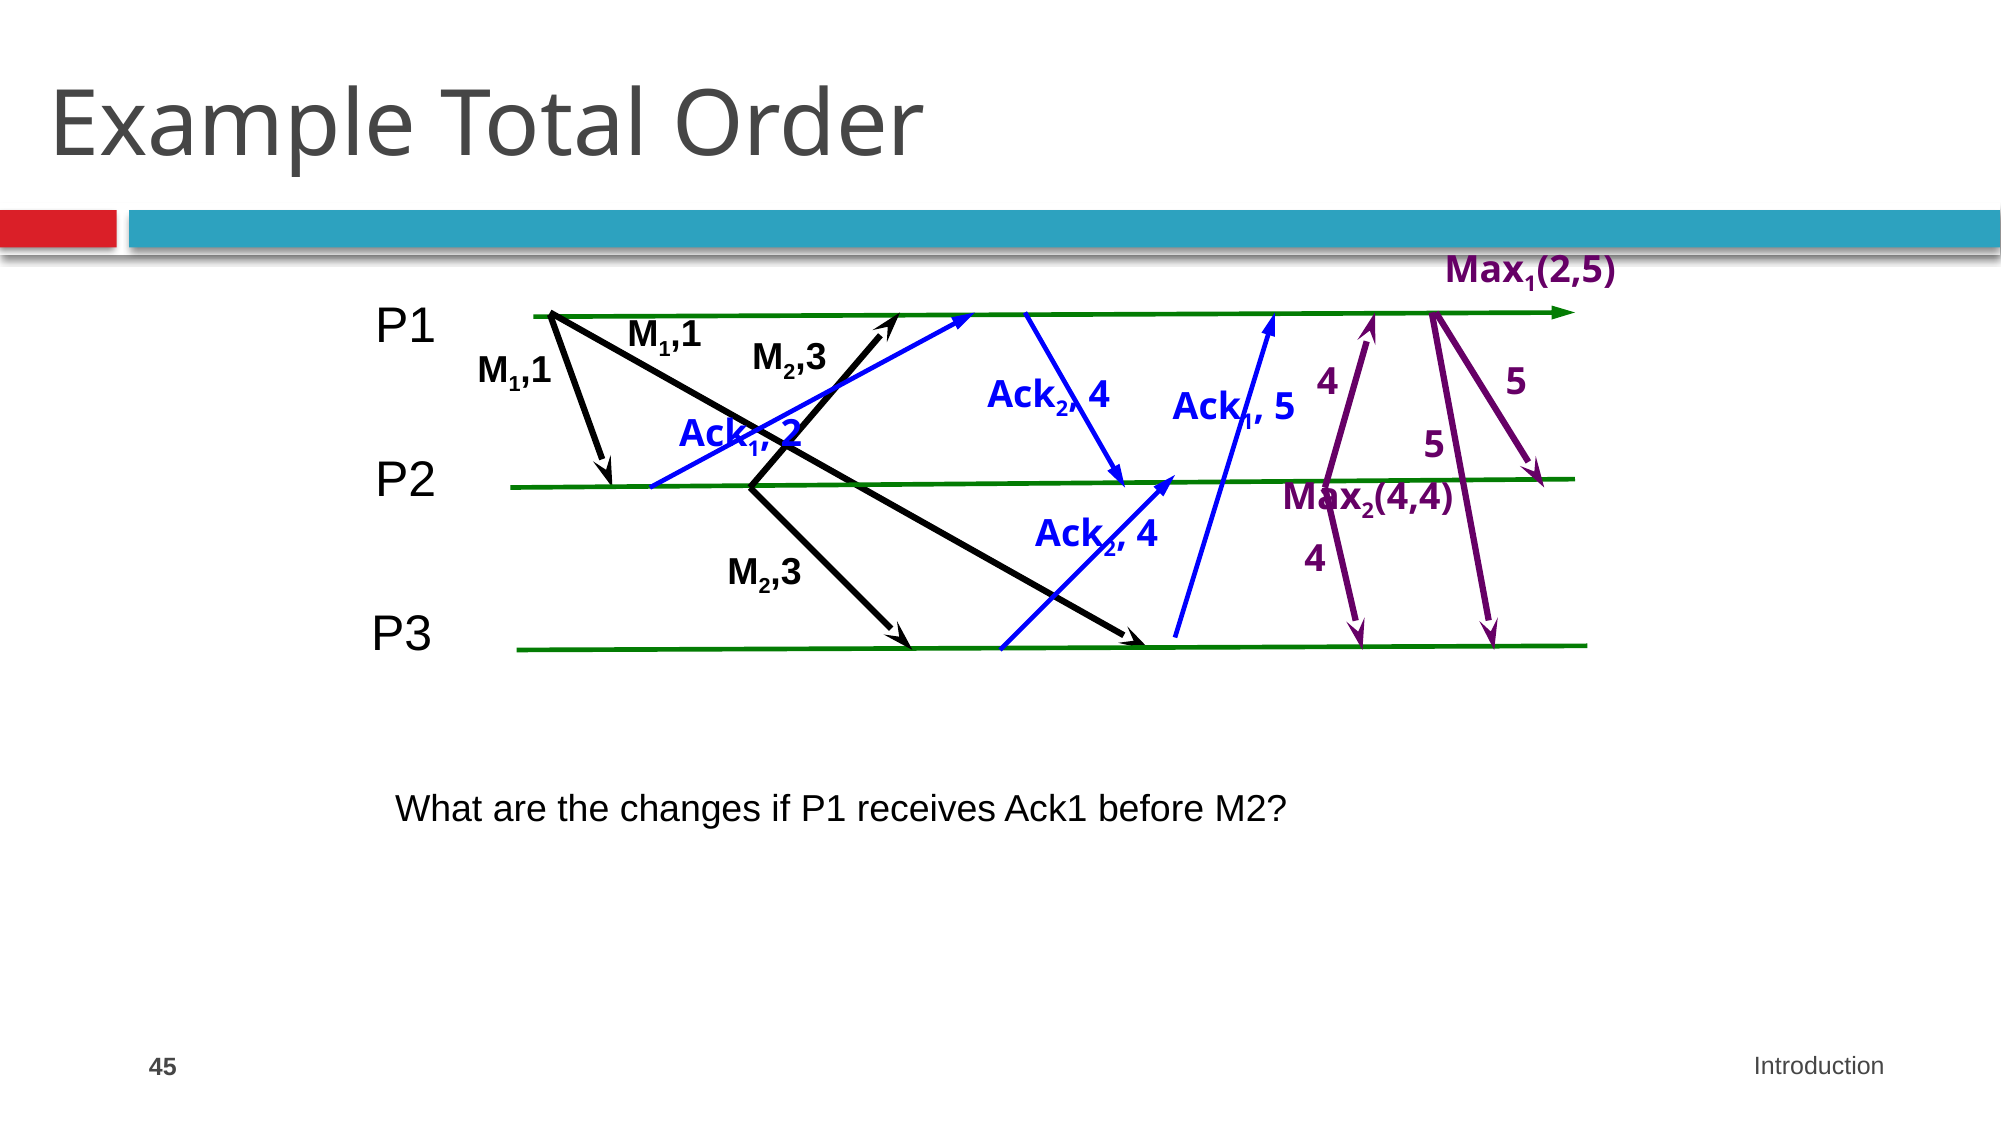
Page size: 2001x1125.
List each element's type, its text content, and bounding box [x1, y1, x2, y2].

text_box M2,3 [712, 539, 863, 606]
text_box Ack1, 2 [664, 401, 818, 468]
footer Introduction [1133, 1042, 1900, 1103]
text_box Max1(2,5) [1429, 237, 1631, 304]
text_box 5 [1490, 349, 1543, 410]
text_box P2 [360, 439, 550, 514]
text_box [893, 630, 913, 650]
text_box Max2(4,4) [1267, 464, 1469, 531]
text_box [1128, 634, 1148, 647]
text_box Ack1, 5 [1157, 374, 1311, 441]
text_box Ack2, 4 [972, 362, 1126, 429]
text_box M1,1 [462, 337, 613, 404]
text_box 4 [1289, 531, 1341, 587]
text_box [1148, 474, 1175, 501]
text_box [1437, 306, 1576, 319]
text_box P3 [356, 593, 546, 669]
text_box [1484, 628, 1497, 650]
text_box Ack2, 4 [1020, 501, 1174, 568]
text_box M1,1 [612, 301, 763, 368]
text_box P1 [360, 285, 550, 361]
text_box [810, 312, 976, 401]
text_box [1255, 312, 1276, 374]
text_box [1363, 312, 1376, 335]
slide_number 45 [134, 1042, 568, 1103]
title Example Total Order [33, 37, 1967, 200]
text_box [1528, 466, 1545, 488]
text_box 4 [1302, 349, 1354, 410]
text_box What are the changes if P1 receives Ack1 before M2? [380, 776, 1303, 837]
text_box 5 [1408, 412, 1460, 464]
text_box [882, 312, 901, 333]
text_box [599, 465, 613, 486]
text_box [1091, 429, 1126, 488]
text_box M2,3 [737, 324, 888, 391]
text_box [1351, 628, 1364, 650]
